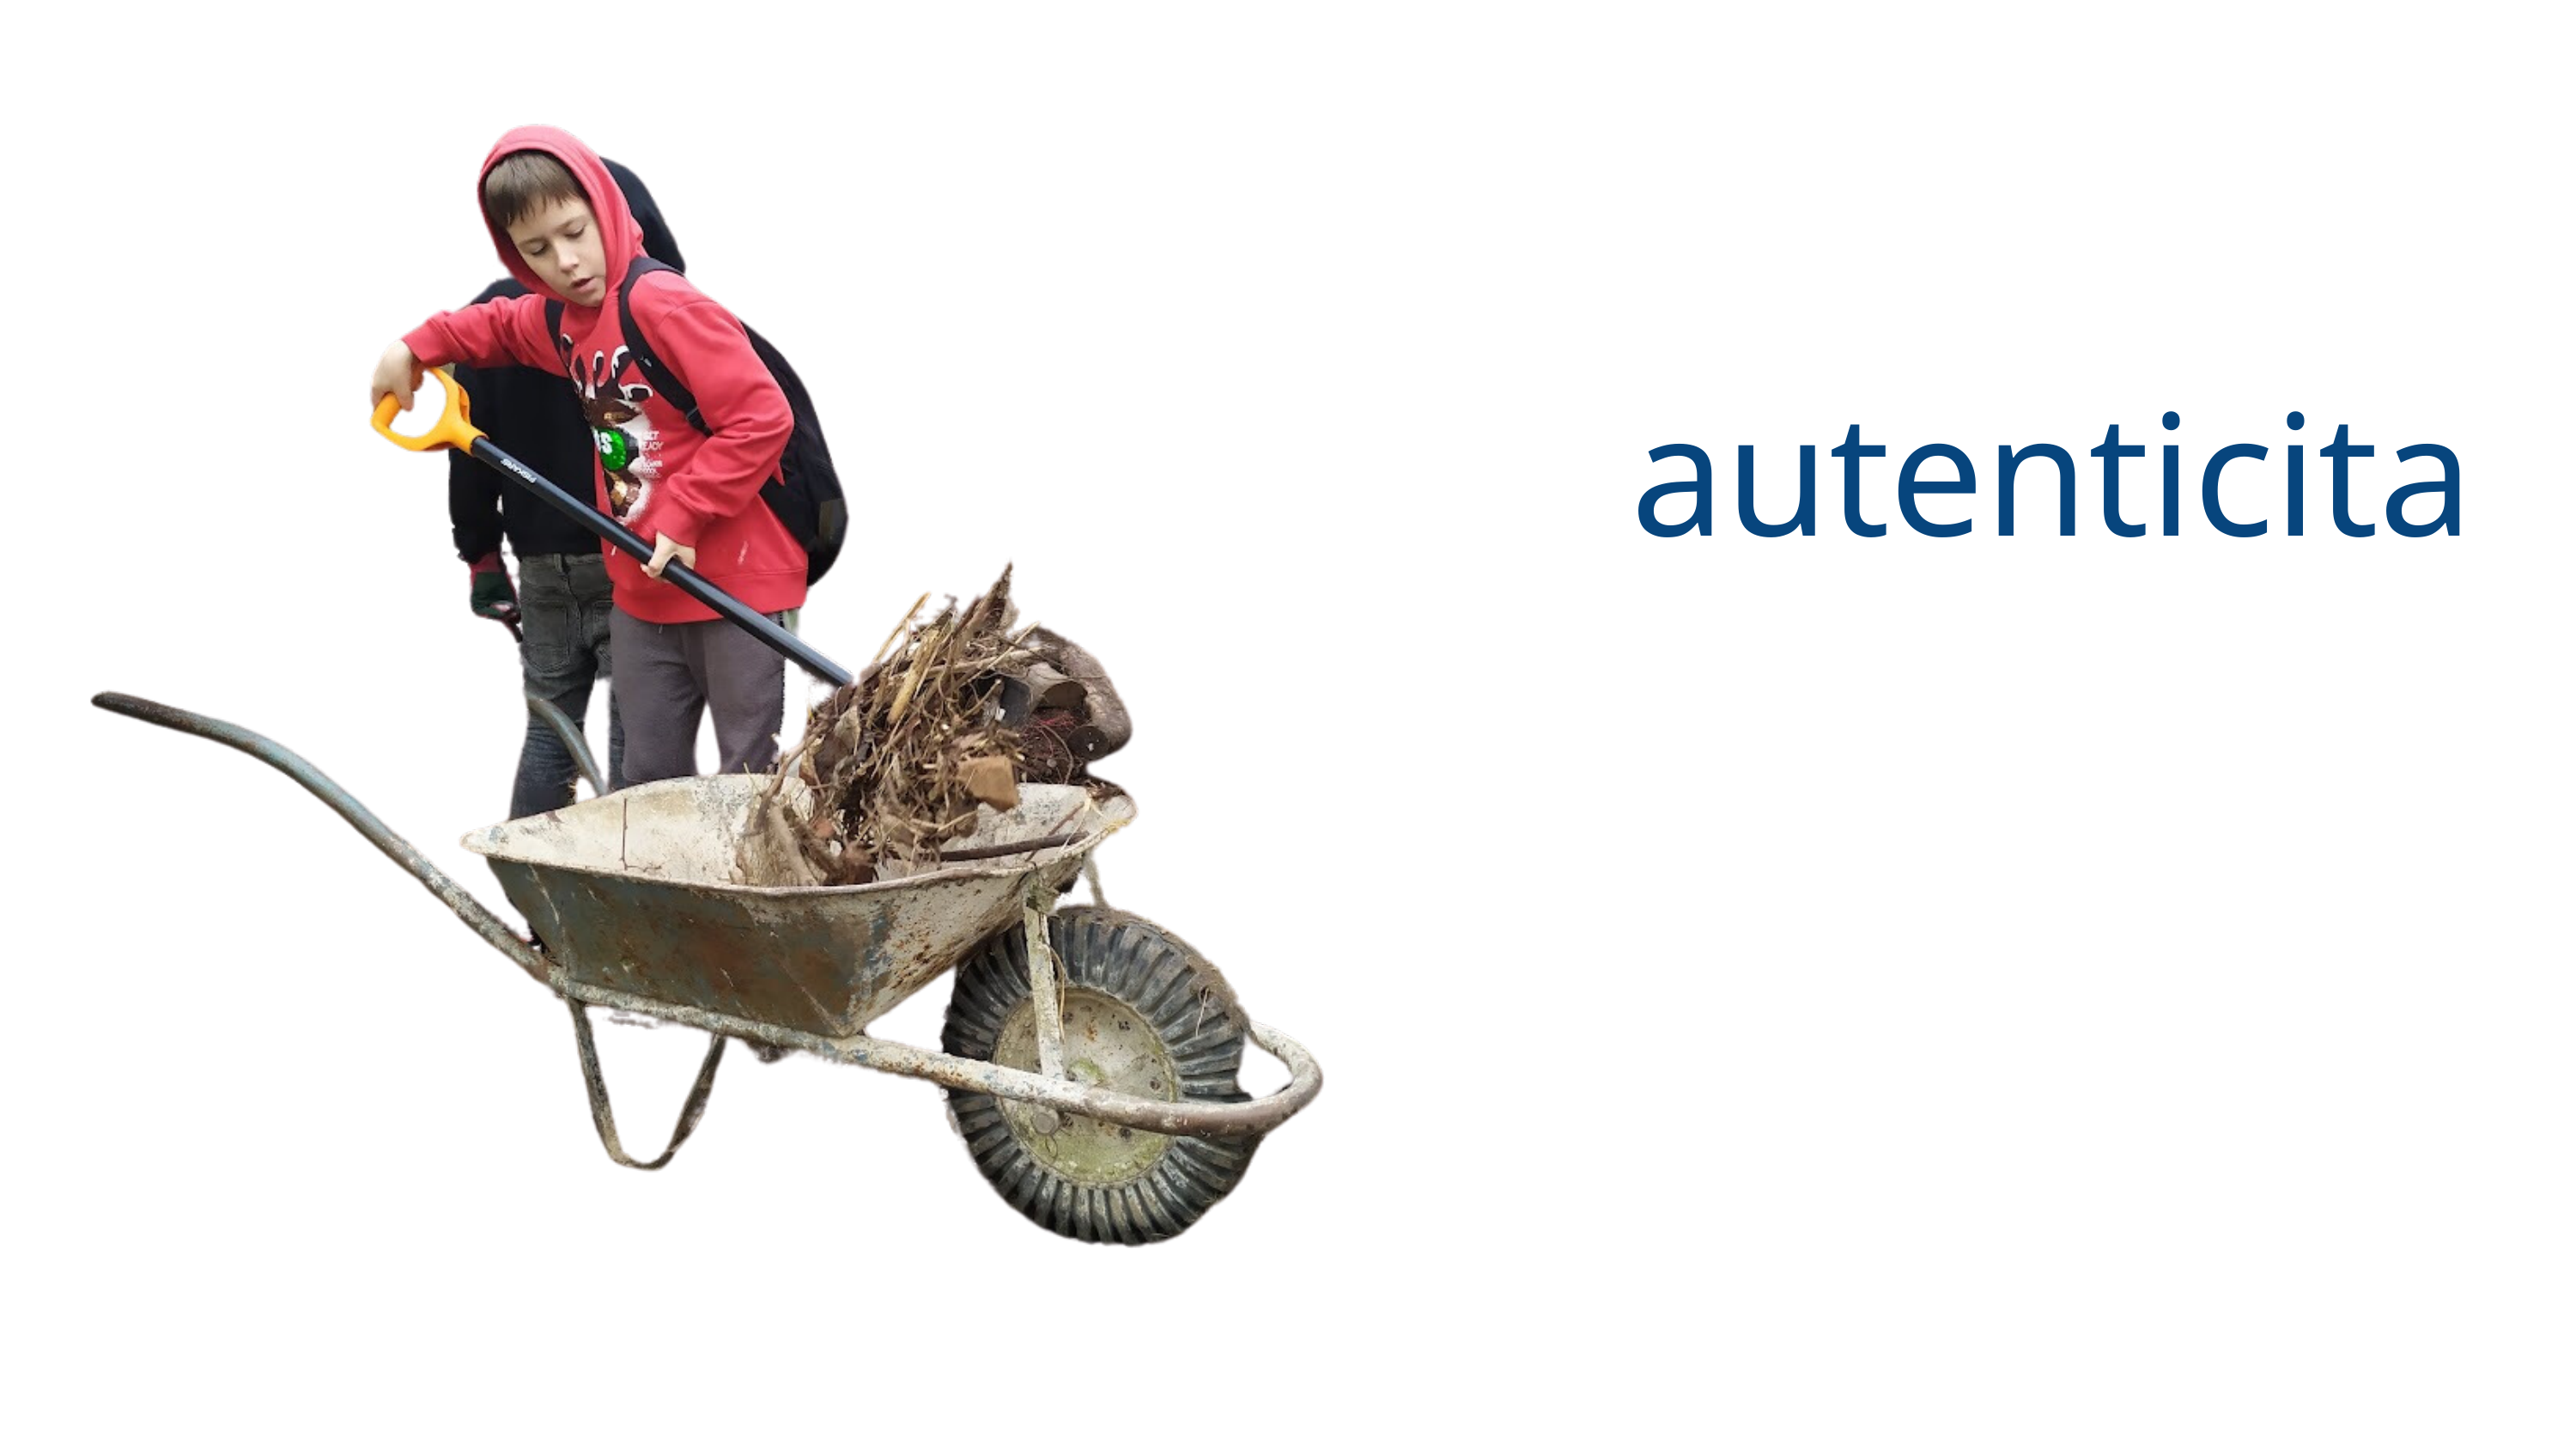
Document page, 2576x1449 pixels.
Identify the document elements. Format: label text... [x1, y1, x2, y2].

text_box [0, 0, 1931, 1449]
text_box autenticita [1584, 333, 2563, 570]
